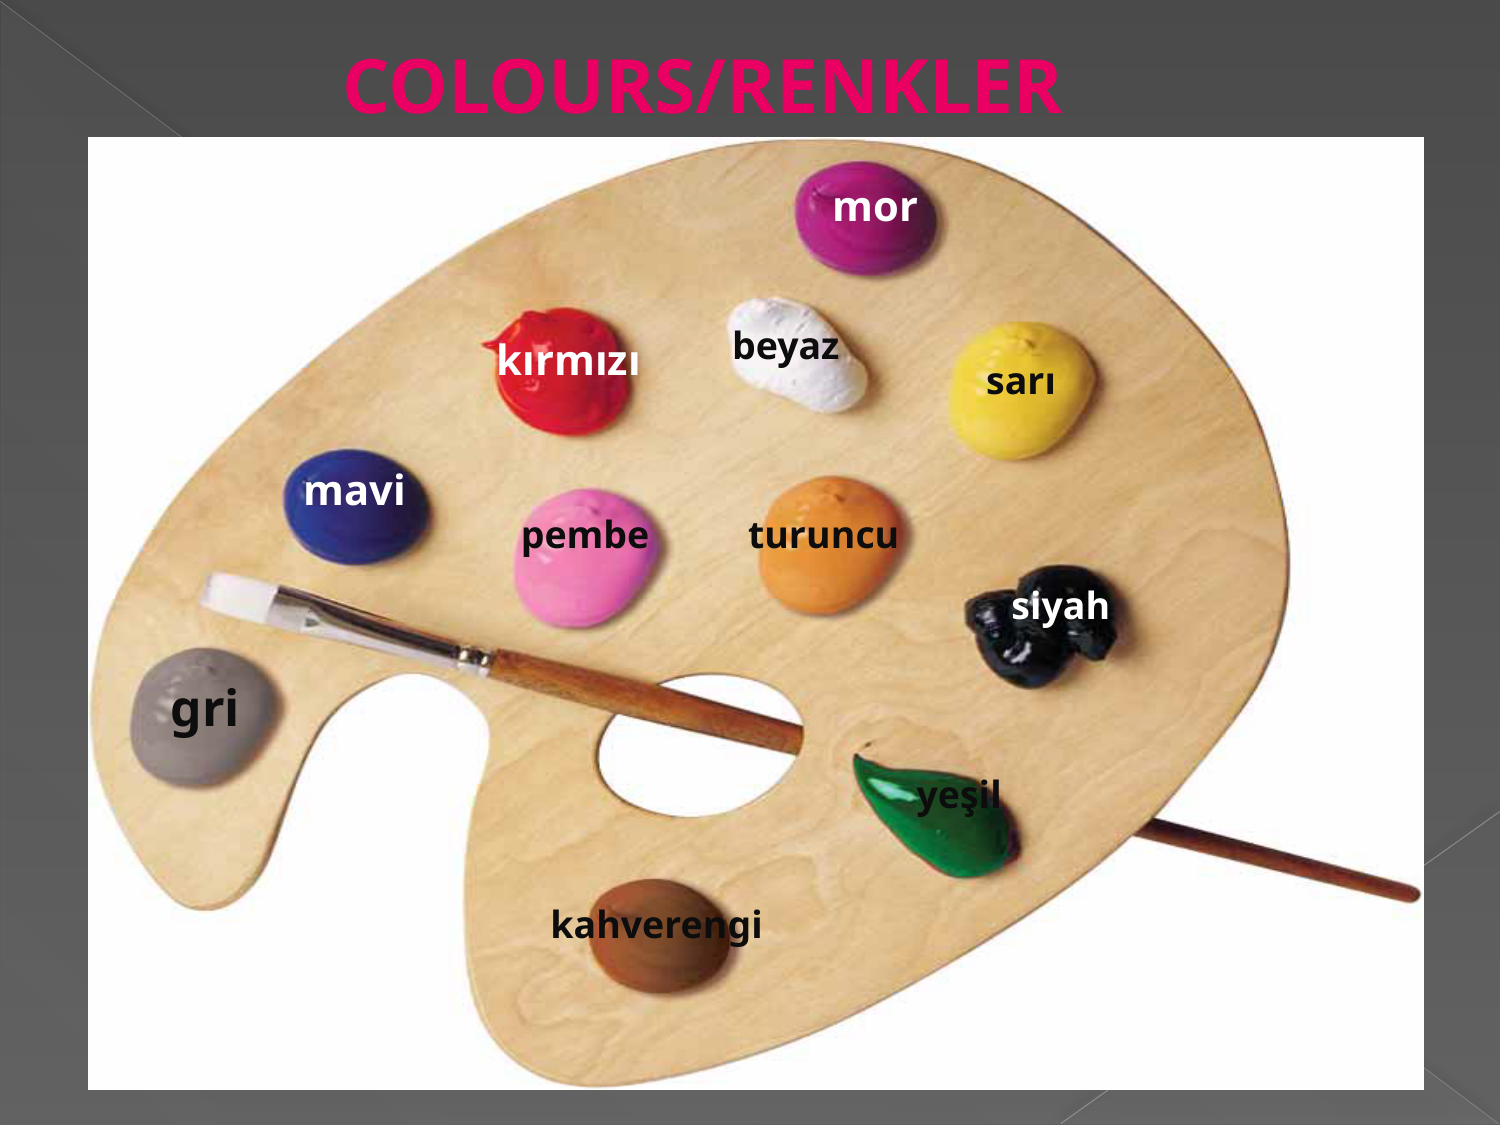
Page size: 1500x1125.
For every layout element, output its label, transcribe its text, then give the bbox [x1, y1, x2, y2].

picture [88, 136, 1424, 1091]
text_box COLOURS/RENKLER [88, 30, 1317, 124]
